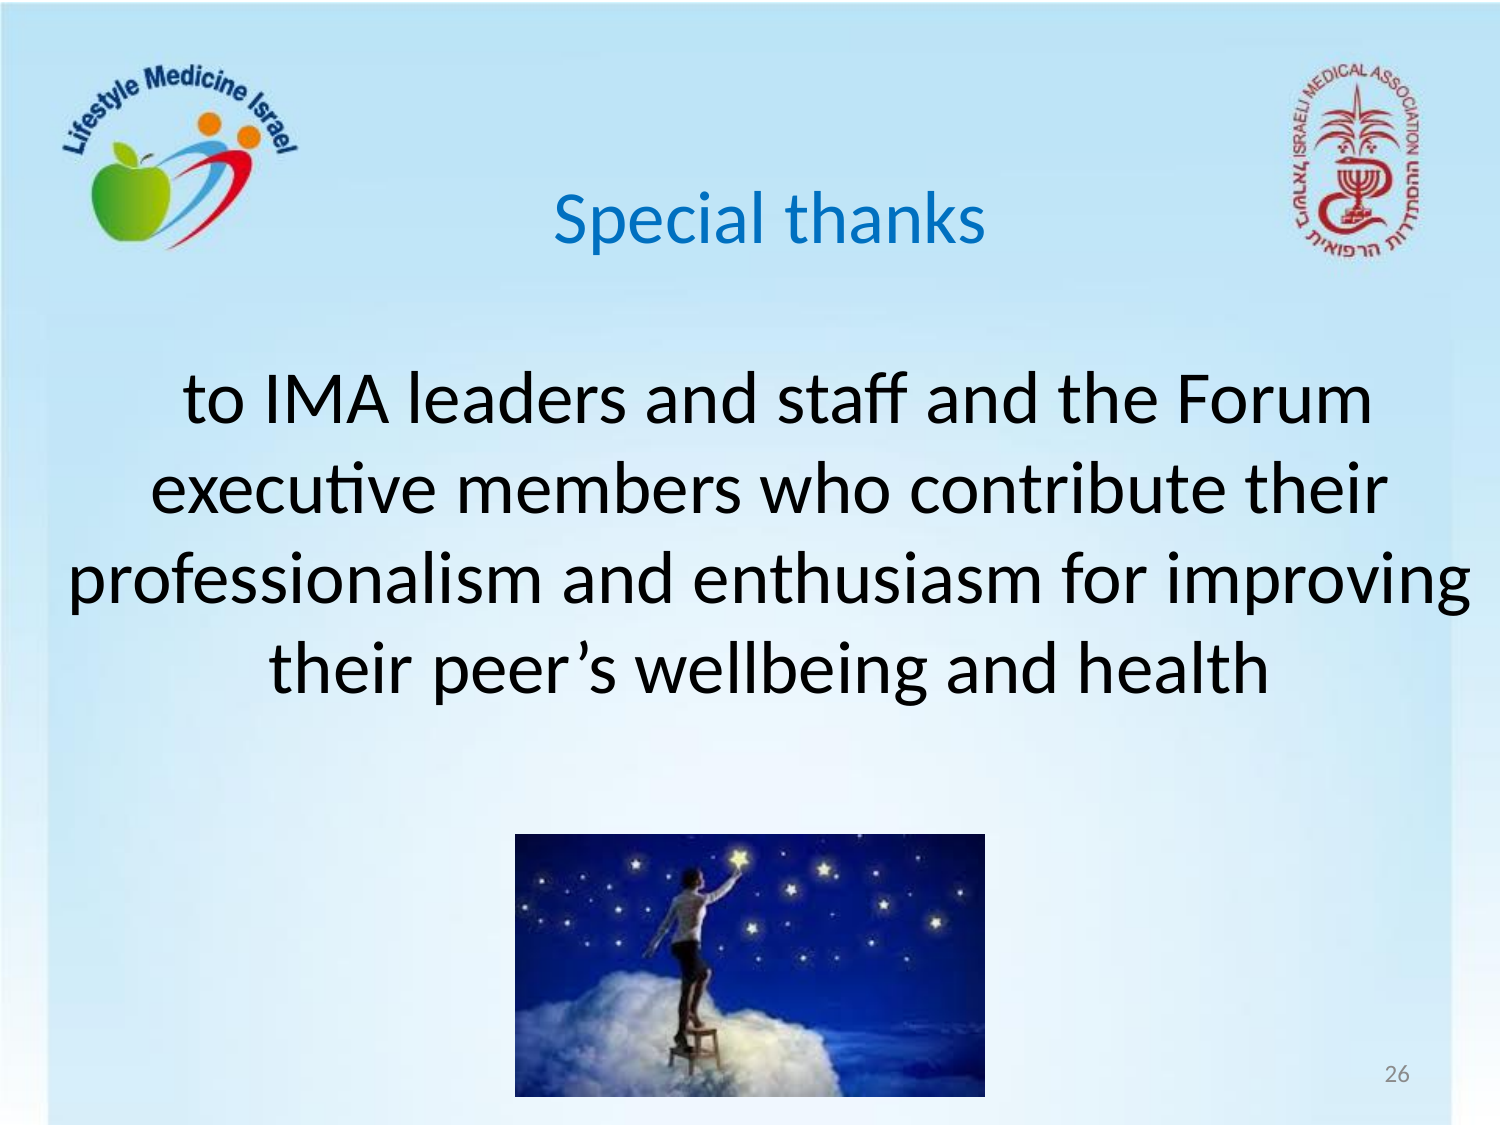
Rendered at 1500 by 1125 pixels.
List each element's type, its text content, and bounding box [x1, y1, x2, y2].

picture [0, 2, 1500, 1125]
slide_number 26 [1074, 1042, 1425, 1103]
text_box Special thanks to IMA leaders and staff and the Forum executive members who contribute their professionalism and enthusiasm for improving their peer’s wellbeing and health [38, 160, 1500, 716]
